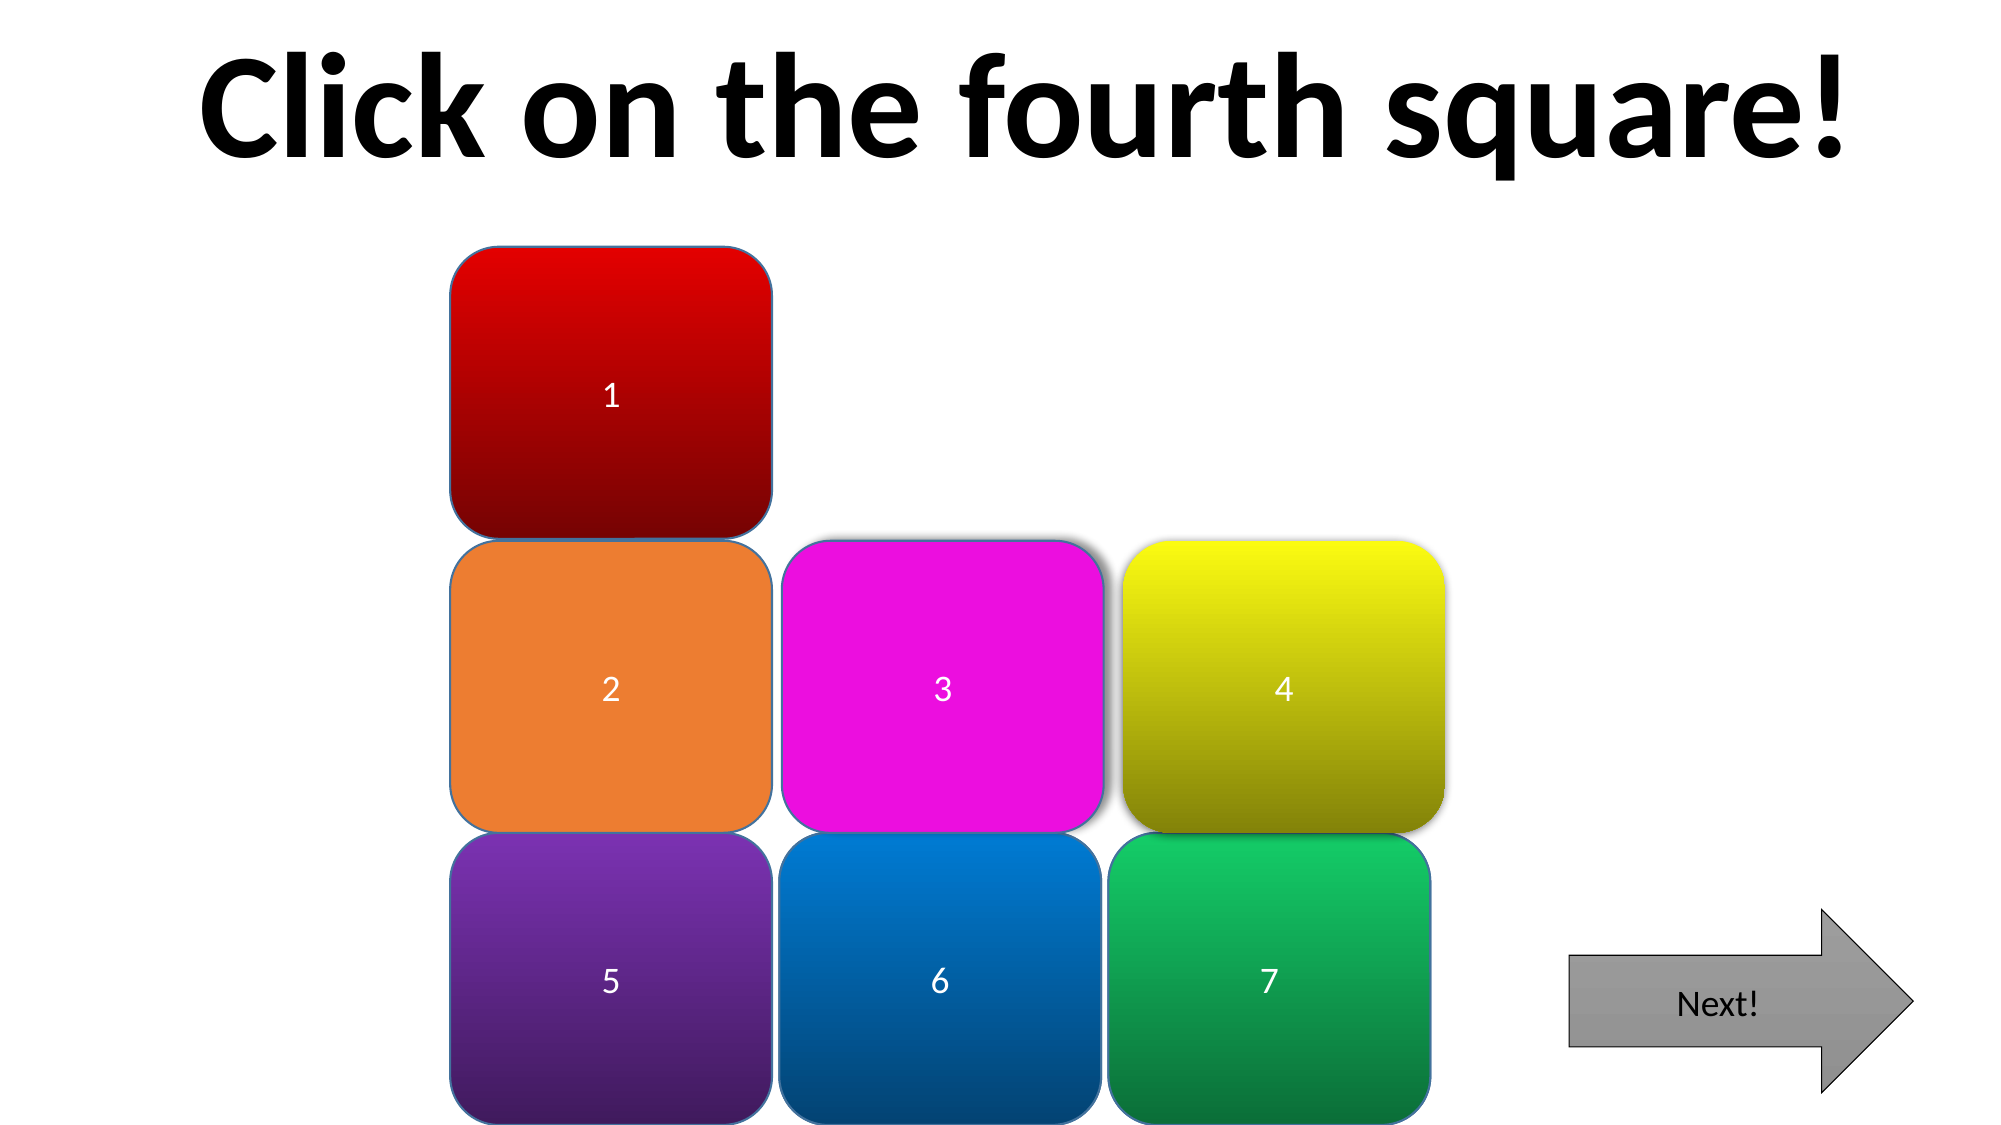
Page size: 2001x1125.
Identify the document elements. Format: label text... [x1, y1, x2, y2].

text_box 2 [449, 540, 774, 834]
text_box Click on the fourth square! [184, 0, 1871, 195]
text_box 7 [1107, 834, 1432, 1125]
text_box Next! [1568, 908, 1915, 1094]
text_box 5 [449, 833, 774, 1125]
text_box 6 [778, 833, 1103, 1125]
text_box 3 [780, 539, 1105, 834]
text_box 1 [449, 245, 774, 540]
text_box 4 [1123, 540, 1446, 833]
